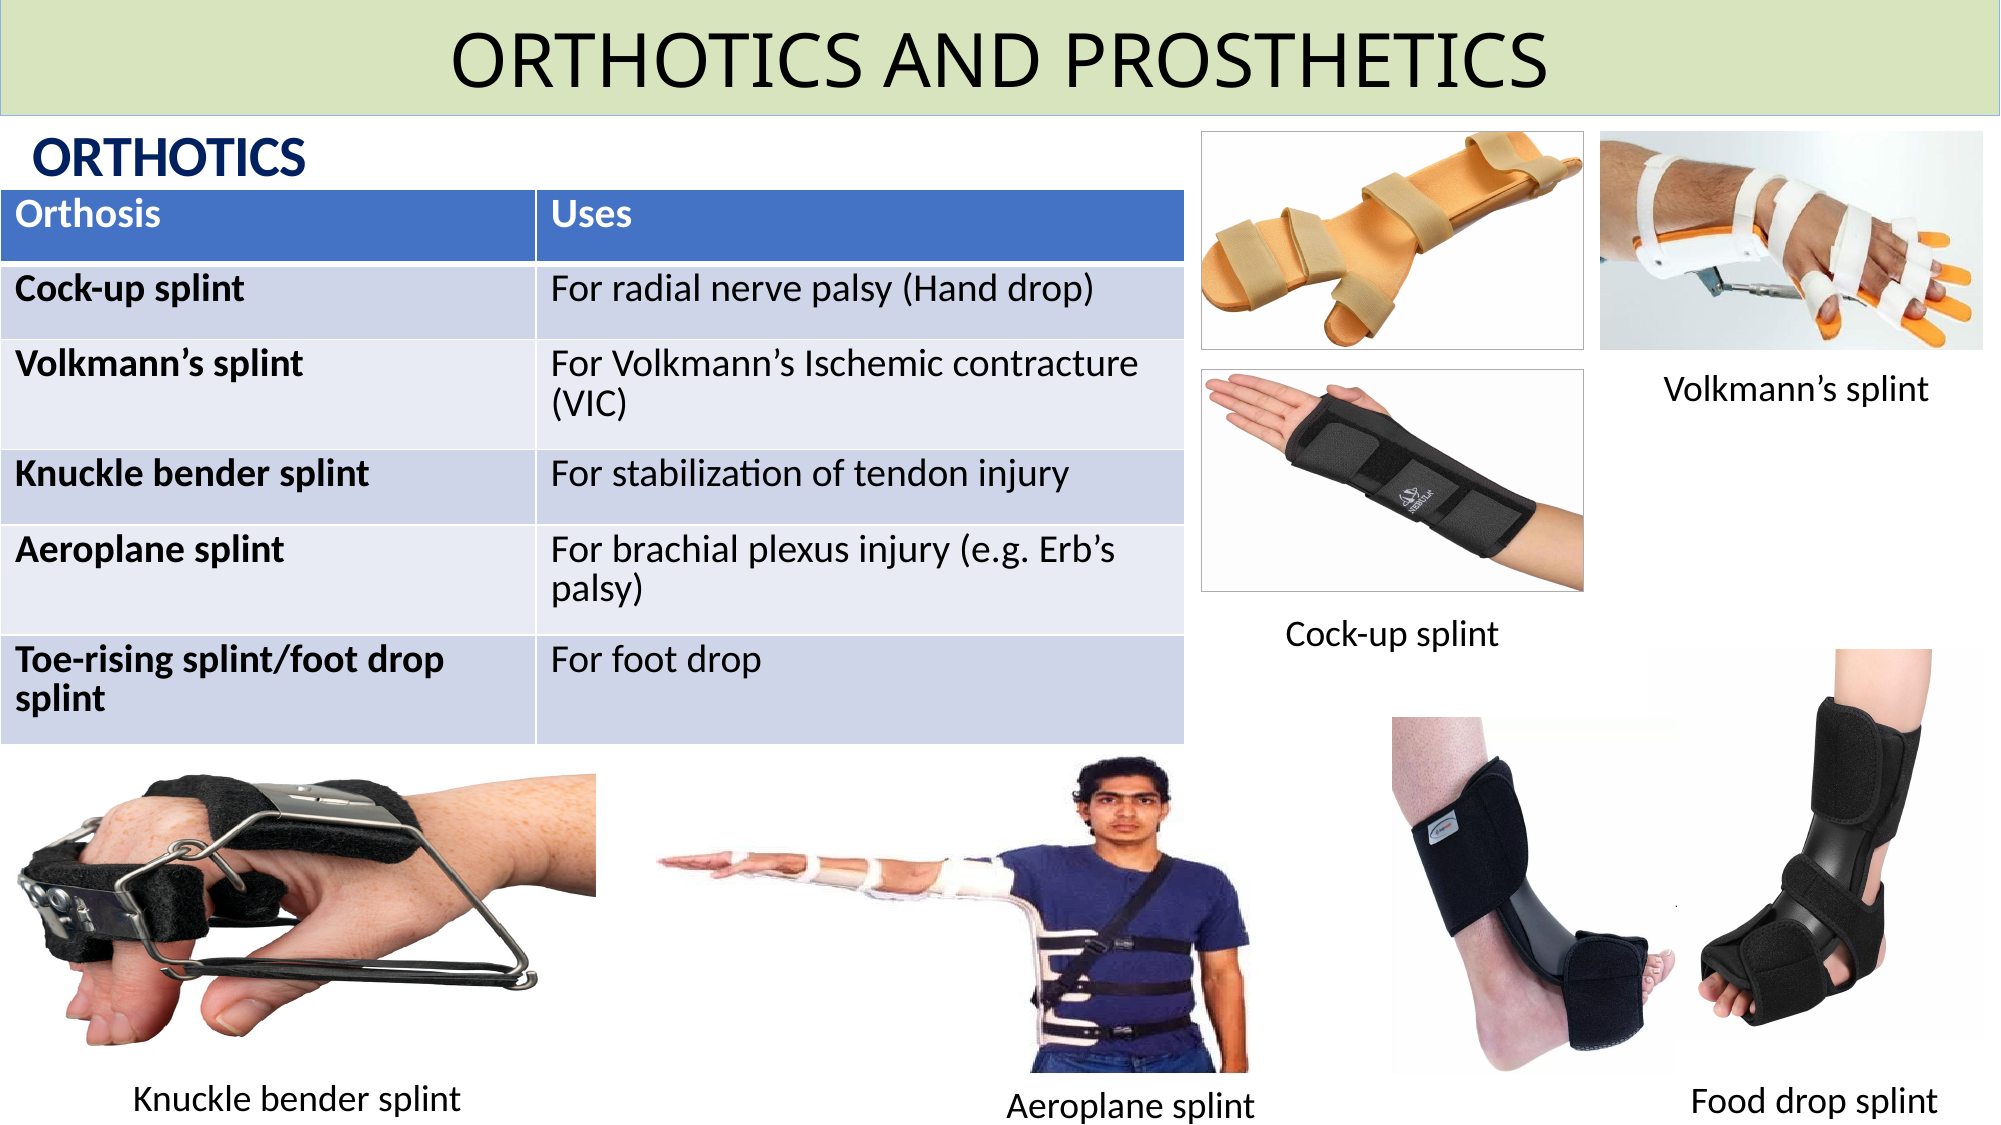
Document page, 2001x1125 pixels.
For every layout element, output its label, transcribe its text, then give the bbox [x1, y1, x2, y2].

table_cell For stabilization of tendon injury [537, 450, 1184, 524]
text_box Knuckle bender splint [118, 1066, 477, 1125]
table_cell For brachial plexus injury (e.g. Erb’s palsy) [537, 526, 1184, 634]
picture [650, 744, 1266, 1074]
text_box Cock-up splint [1270, 602, 1515, 662]
picture [1600, 131, 1983, 350]
table_cell For Volkmann’s Ischemic contracture (VIC) [537, 340, 1184, 449]
picture [1201, 131, 1584, 350]
table_header Orthosis [1, 190, 535, 261]
table_cell Aeroplane splint [1, 526, 535, 634]
table_cell Knuckle bender splint [1, 450, 535, 524]
table_cell Cock-up splint [1, 267, 535, 339]
table_cell For foot drop [537, 636, 1184, 744]
text_box ORTHOTICS AND PROSTHETICS [0, 0, 2000, 116]
table_cell Volkmann’s splint [1, 340, 535, 449]
text_box Aeroplane splint [991, 1073, 1271, 1125]
table_cell For radial nerve palsy (Hand drop) [537, 267, 1184, 339]
picture [1392, 649, 1983, 1074]
table_cell Toe-rising splint/foot drop splint [1, 636, 535, 744]
text_box ORTHOTICS [30, 116, 890, 188]
picture [1201, 369, 1584, 592]
table_header Uses [537, 190, 1184, 261]
text_box Volkmann’s splint [1648, 356, 1945, 416]
text_box Food drop splint [1676, 1068, 1954, 1125]
picture [0, 768, 596, 1050]
